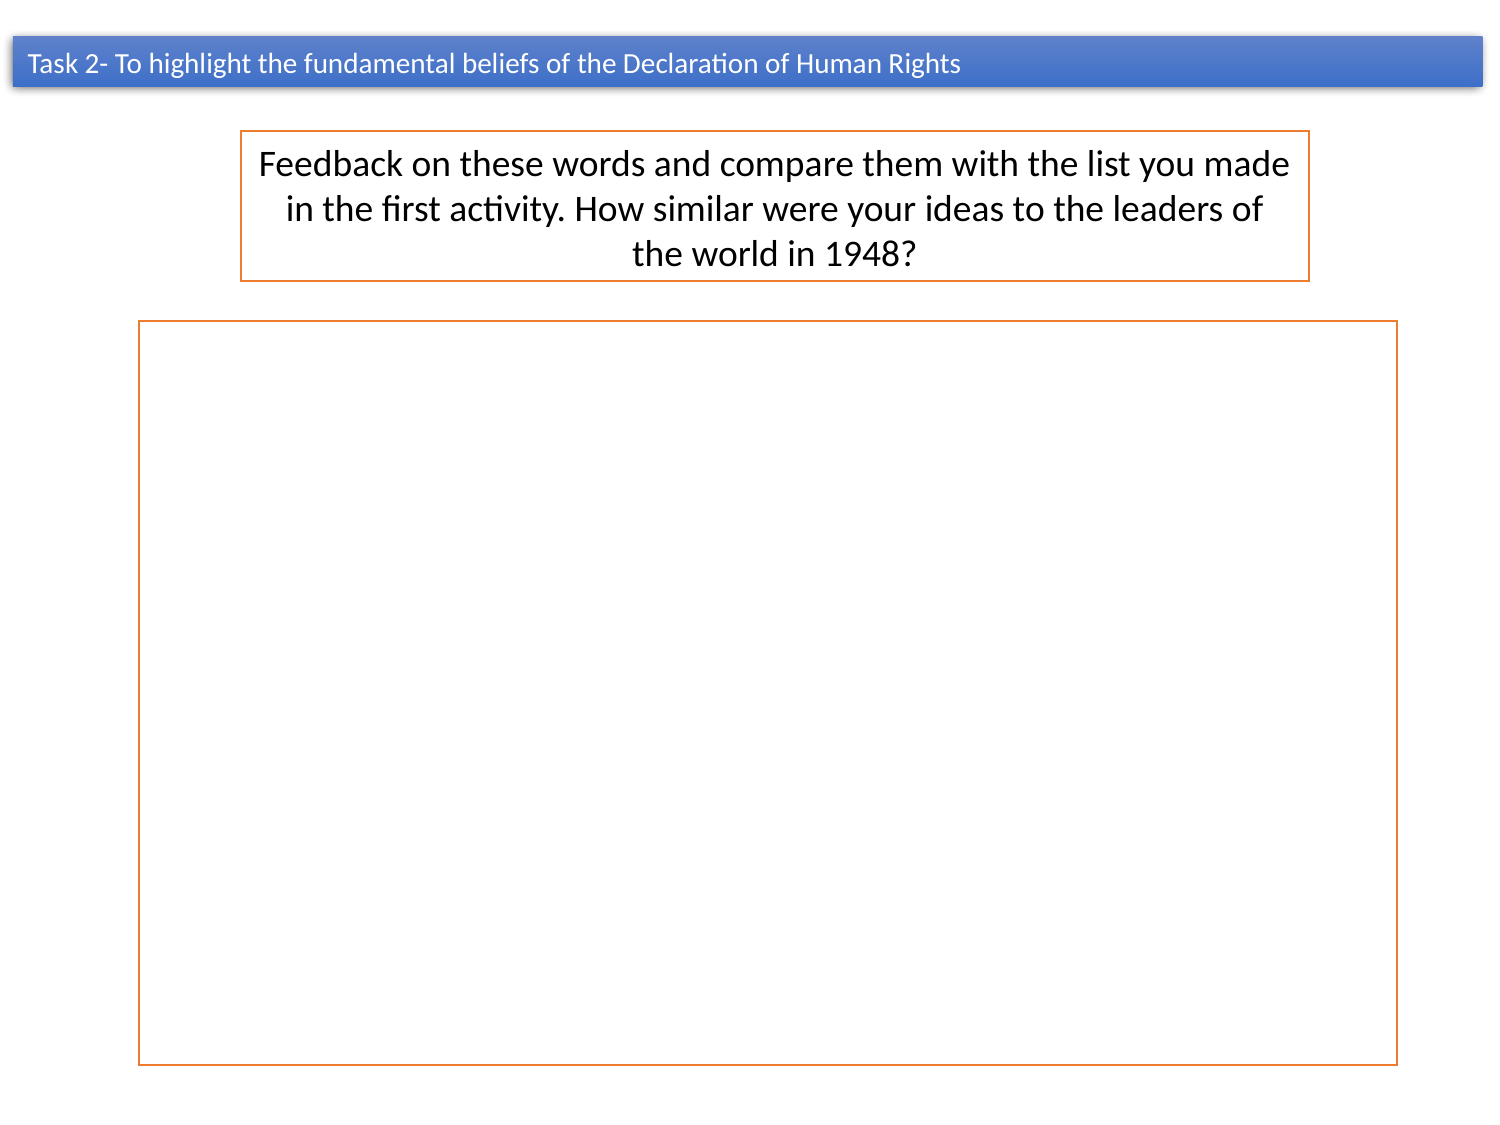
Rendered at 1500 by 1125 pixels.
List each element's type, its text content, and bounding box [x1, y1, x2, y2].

text_box Feedback on these words and compare them with the list you made in the first activity. How similar were your ideas to the leaders of the world in 1948? [240, 130, 1310, 282]
text_box Task 2- To highlight the fundamental beliefs of the Declaration of Human Rights [12, 36, 1483, 87]
text_box [138, 320, 1398, 1066]
